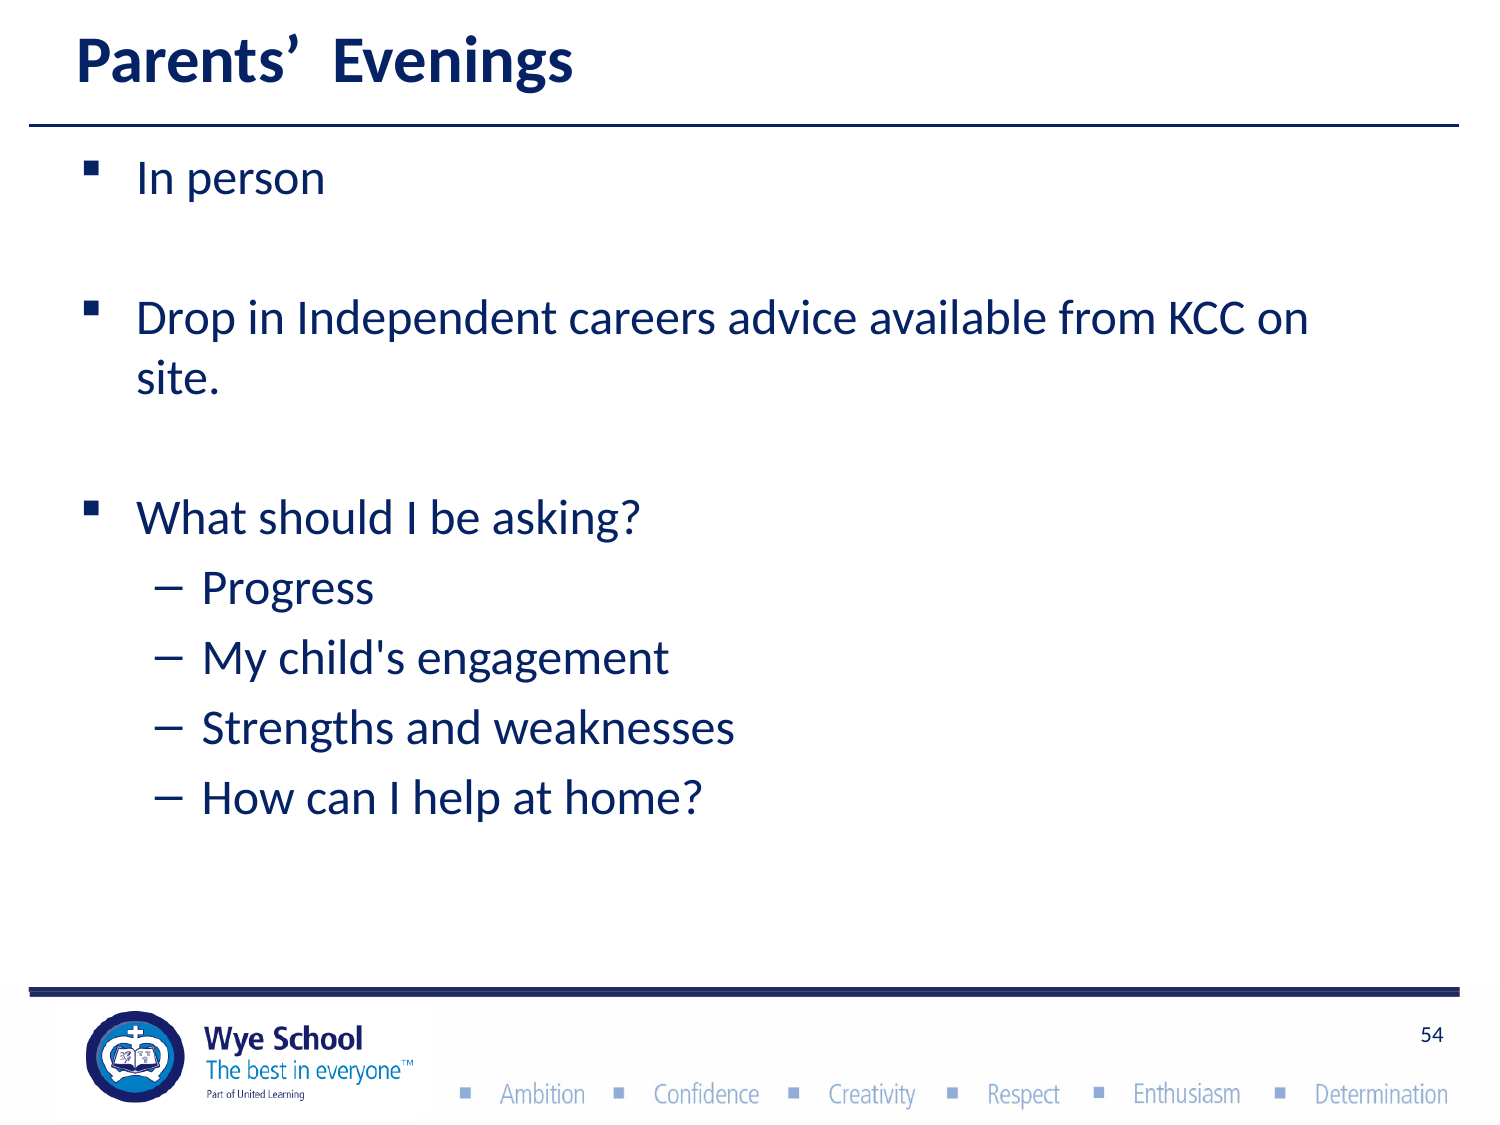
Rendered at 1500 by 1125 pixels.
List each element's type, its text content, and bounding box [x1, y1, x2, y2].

slide_number 54 [1108, 1003, 1459, 1064]
picture [0, 987, 1500, 1125]
title Parents’ Evenings [60, 54, 1420, 138]
list In person Drop in Independent careers advice available from KCC on site. What should I be asking? Progress My child's engagement Strengths and weaknesses How can I help at home? [64, 137, 1424, 977]
